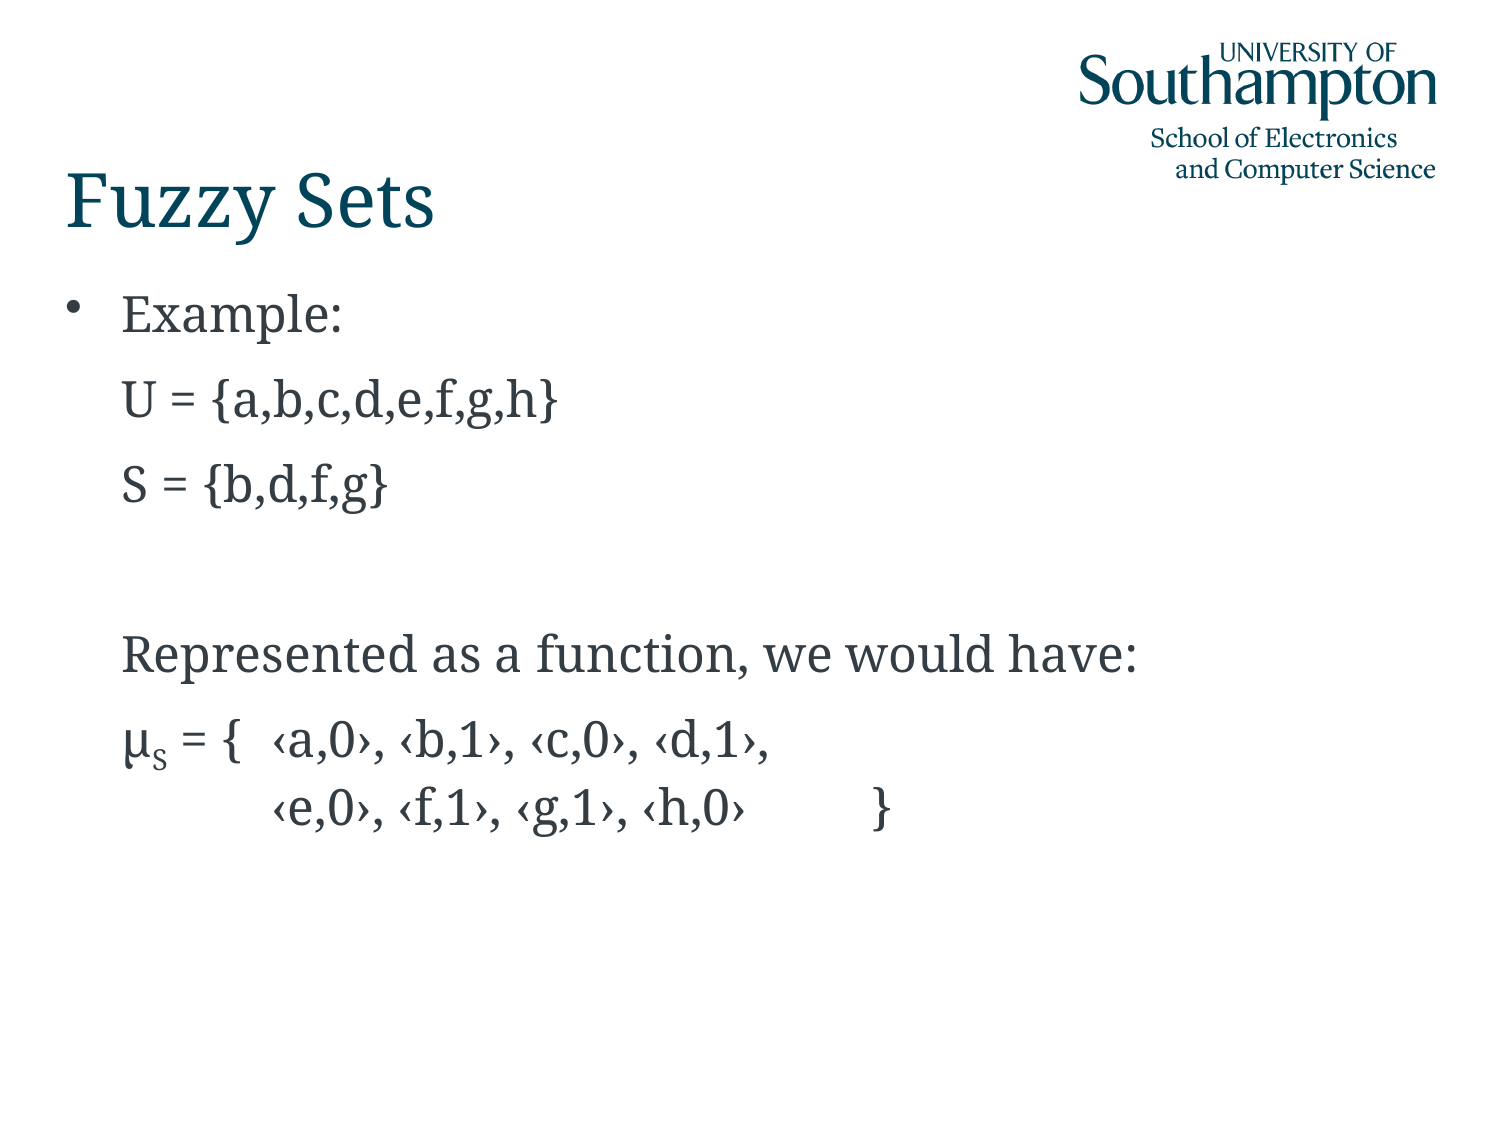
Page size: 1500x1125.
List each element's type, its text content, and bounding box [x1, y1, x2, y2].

list Example: U = {a,b,c,d,e,f,g,h} S = {b,d,f,g} Represented as a function, we would have: μS = { ‹a,0›, ‹b,1›, ‹c,0›, ‹d,1›, ‹e,0›, ‹f,1›, ‹g,1›, ‹h,0› } [50, 275, 1450, 1000]
picture [1242, 42, 1251, 53]
title Fuzzy Sets [50, 149, 1450, 250]
picture [1080, 42, 1437, 149]
picture [1080, 71, 1102, 101]
